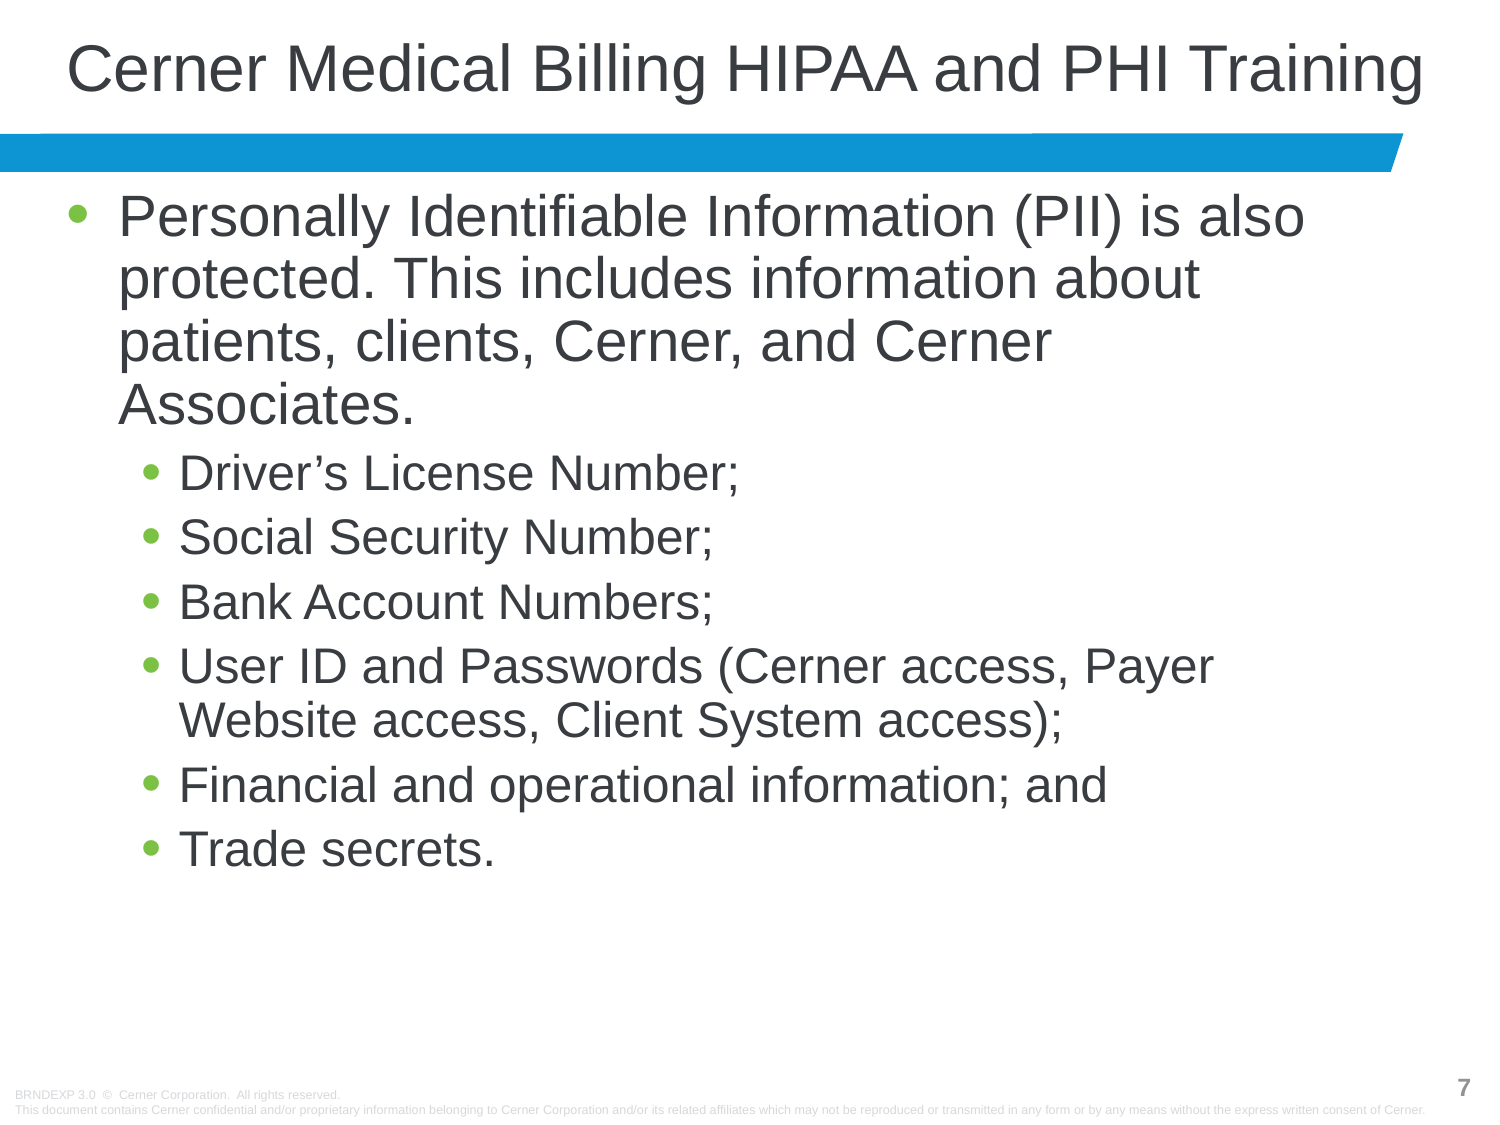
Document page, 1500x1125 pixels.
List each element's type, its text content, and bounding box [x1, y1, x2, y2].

list Personally Identifiable Information (PII) is also protected. This includes information about patients, clients, Cerner, and Cerner Associates. Driver’s License Number; Social Security Number; Bank Account Numbers; User ID and Passwords (Cerner access, Payer Website access, Client System access); Financial and operational information; and Trade secrets. [51, 178, 1345, 1045]
footer BRNDEXP 3.0 © Cerner Corporation. All rights reserved. This document contains Cerner confidential and/or proprietary information belonging to Cerner Corporation and/or its related affiliates which may not be reproduced or transmitted in any form or by any means without the express written consent of Cerner. [0, 1079, 1500, 1125]
title Cerner Medical Billing HIPAA and PHI Training [51, 0, 1466, 142]
slide_number 6 [1425, 1056, 1487, 1117]
